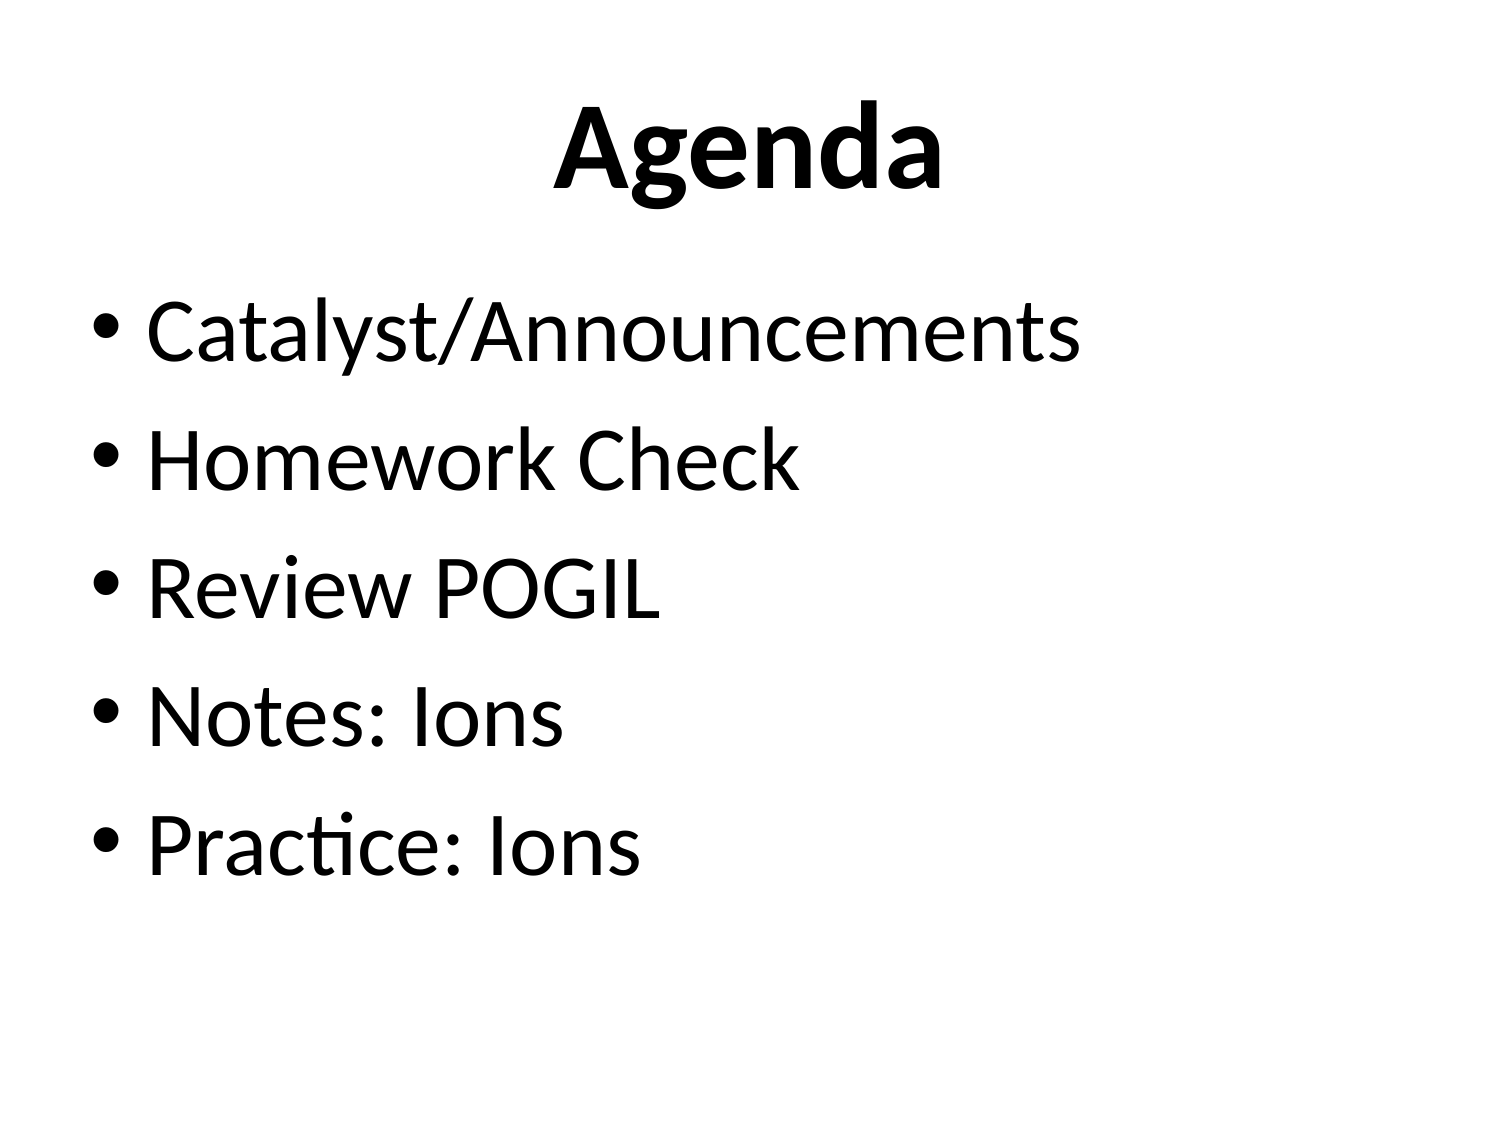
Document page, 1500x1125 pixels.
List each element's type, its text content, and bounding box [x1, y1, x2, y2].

list Catalyst/Announcements Homework Check Review POGIL Notes: Ions Practice: Ions [75, 262, 1425, 1005]
title Agenda [75, 45, 1425, 233]
